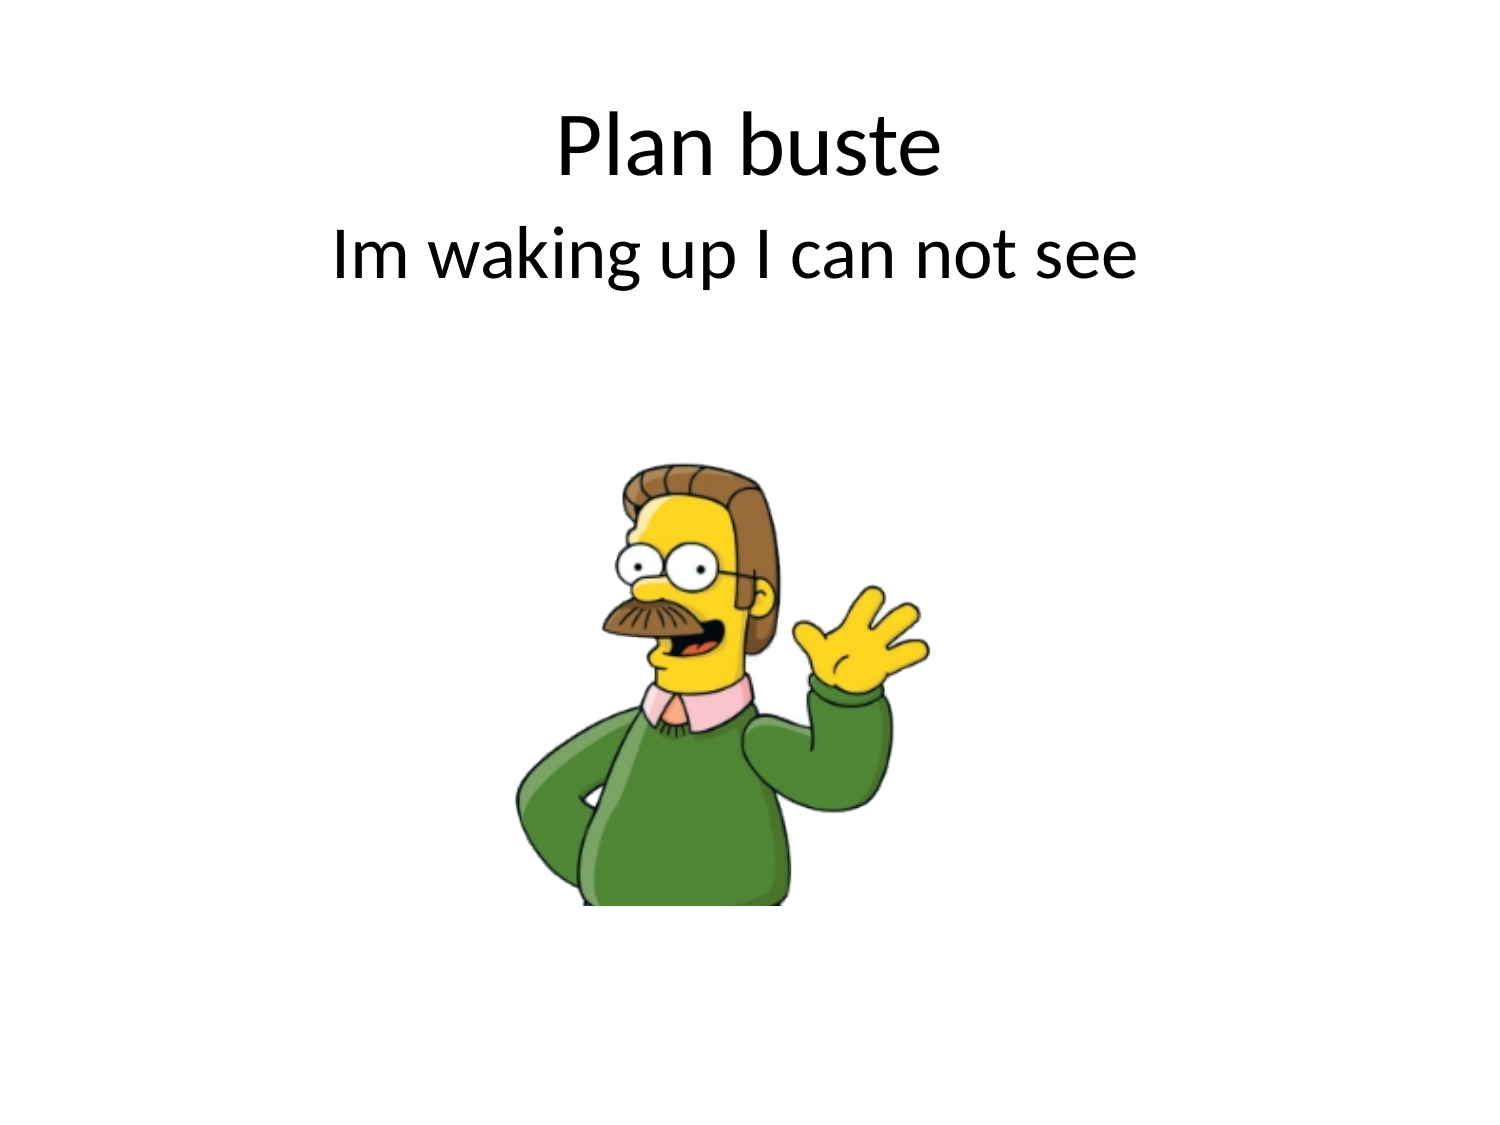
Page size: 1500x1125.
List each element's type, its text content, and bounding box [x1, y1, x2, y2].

picture [442, 444, 963, 906]
title Plan buste [75, 45, 1425, 233]
text_box Im waking up I can not see [316, 196, 1155, 301]
